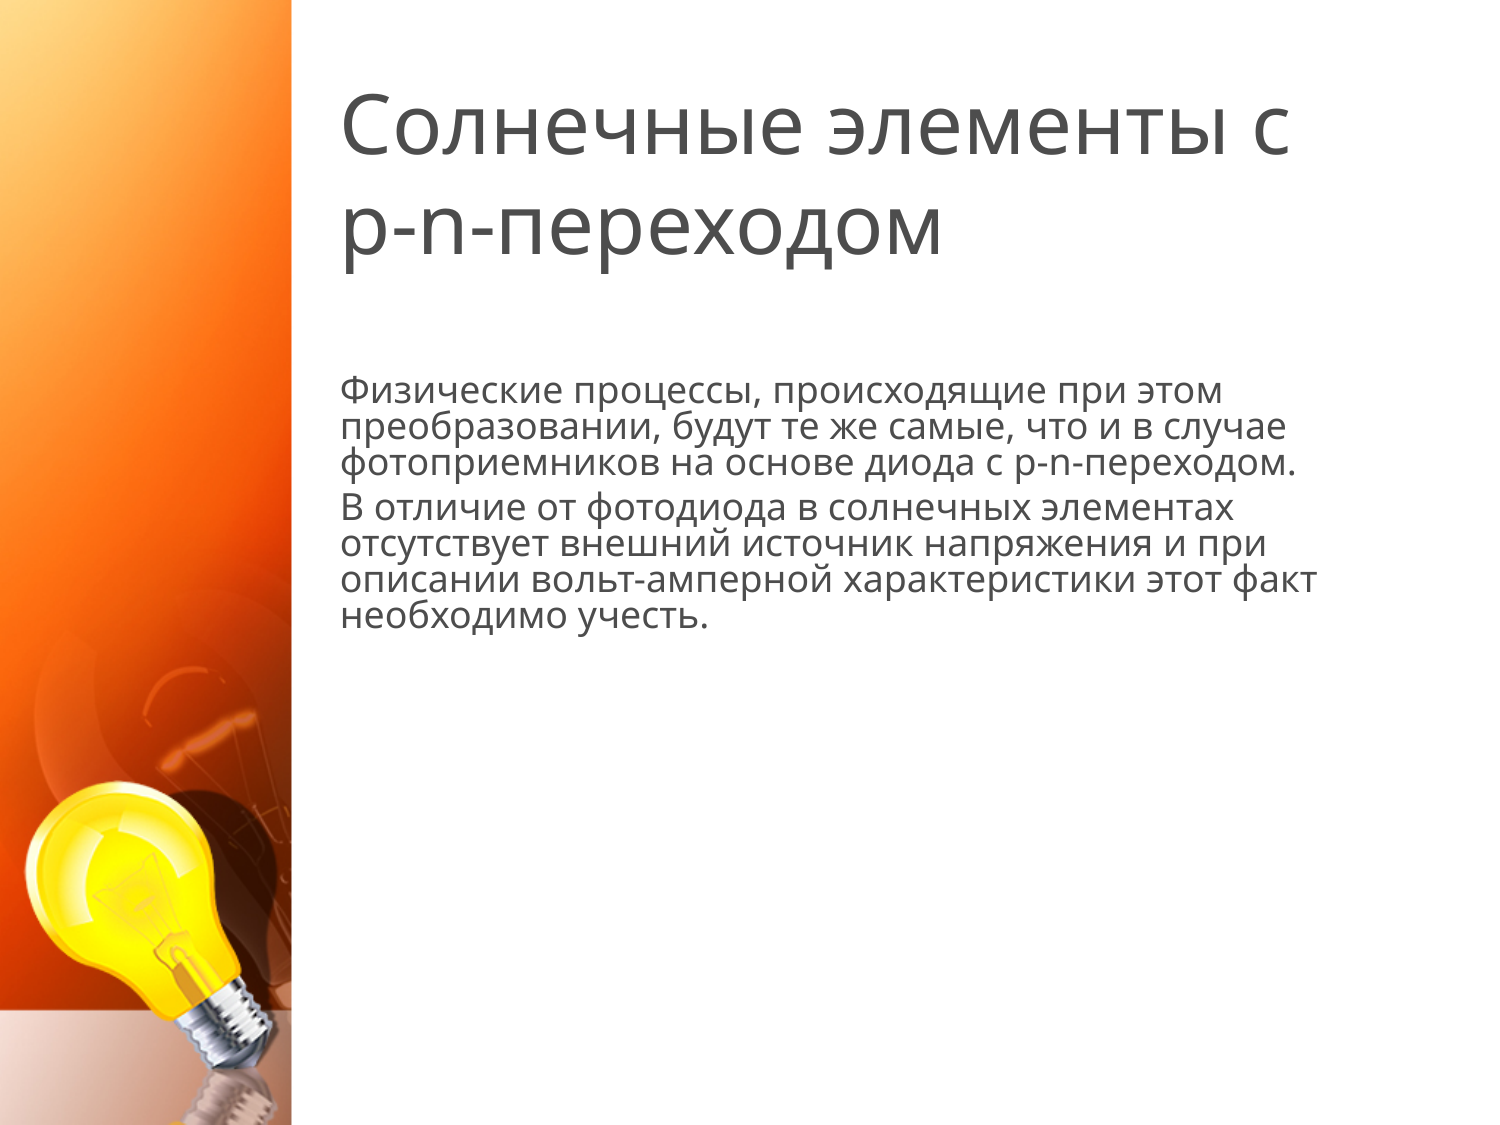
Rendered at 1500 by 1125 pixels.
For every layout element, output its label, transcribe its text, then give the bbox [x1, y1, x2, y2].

title Солнечные элементы с p-n-переходом [324, 112, 1463, 230]
list Физические процессы, происходящие при этом преобразовании, будут те же самые, что и в случае фотоприемников на основе диода с p-n-переходом. В отличие от фотодиода в солнечных элементах отсутствует внешний источник напряжения и при описании вольт-амперной характеристики этот факт необходимо учесть. [324, 267, 1463, 968]
picture [0, 0, 1500, 1125]
